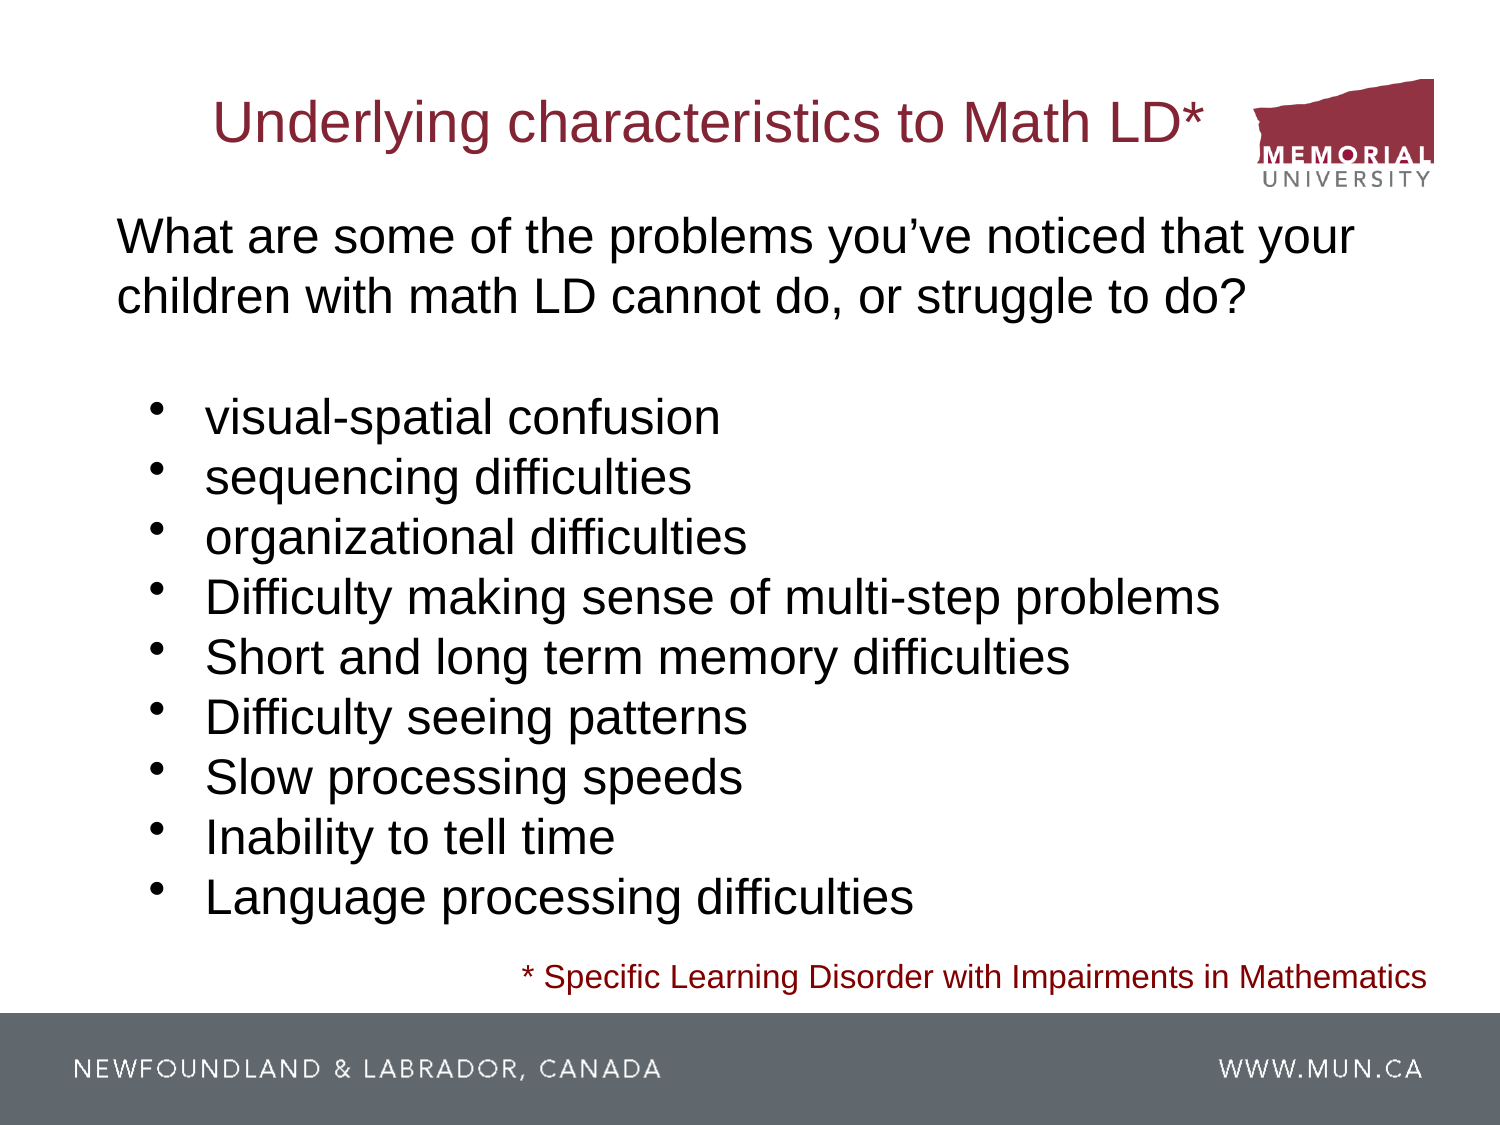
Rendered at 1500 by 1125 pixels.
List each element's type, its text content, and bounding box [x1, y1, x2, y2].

picture [1253, 79, 1434, 187]
text_box visual-spatial confusion sequencing difficulties organizational difficulties Difficulty making sense of multi-step problems Short and long term memory difficulties Difficulty seeing patterns Slow processing speeds Inability to tell time Language processing difficulties [133, 377, 1236, 932]
picture [0, 1013, 1500, 1125]
text_box Underlying characteristics to Math LD* [197, 77, 1222, 162]
text_box What are some of the problems you’ve noticed that your children with math LD cannot do, or struggle to do? [101, 195, 1372, 331]
text_box * Specific Learning Disorder with Impairments in Mathematics [506, 947, 1445, 1003]
